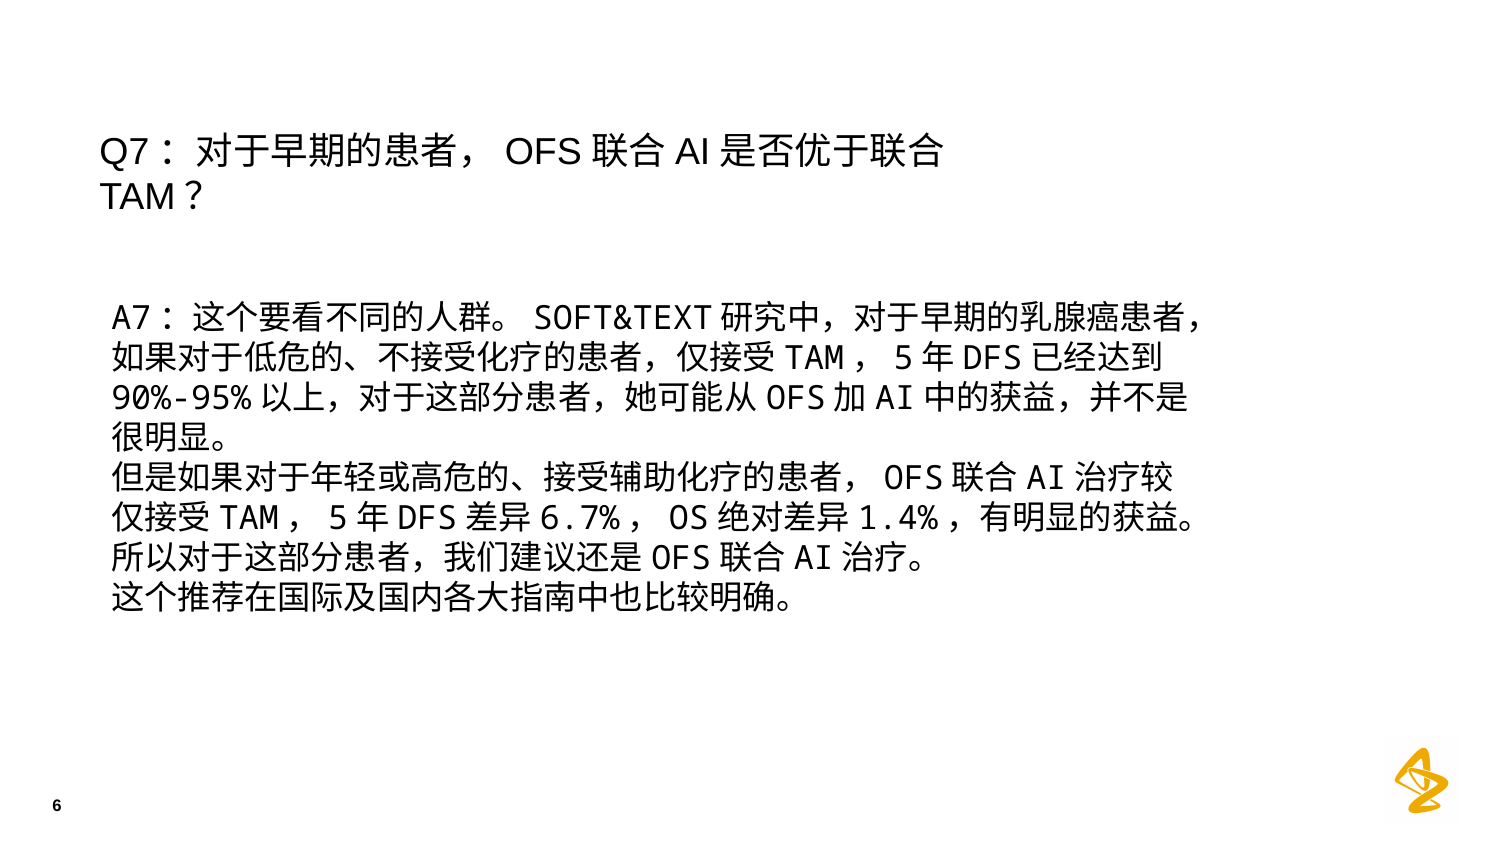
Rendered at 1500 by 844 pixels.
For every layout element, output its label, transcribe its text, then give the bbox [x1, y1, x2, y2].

text_box Q7：对于早期的患者，OFS联合AI是否优于联合TAM？ [84, 119, 1089, 225]
slide_number 6 [52, 795, 118, 822]
text_box A7：这个要看不同的人群。SOFT&TEXT研究中，对于早期的乳腺癌患者，如果对于低危的、不接受化疗的患者，仅接受TAM，5年DFS已经达到90%-95%以上，对于这部分患者，她可能从OFS加AI中的获益，并不是很明显。 但是如果对于年轻或高危的、接受辅助化疗的患者，OFS联合AI治疗较仅接受TAM，5年DFS差异6.7%，OS绝对差异1.4%，有明显的获益。 所以对于这部分患者，我们建议还是OFS联合AI治疗。 这个推荐在国际及国内各大指南中也比较明确。 [96, 289, 1216, 624]
picture [1384, 737, 1459, 824]
